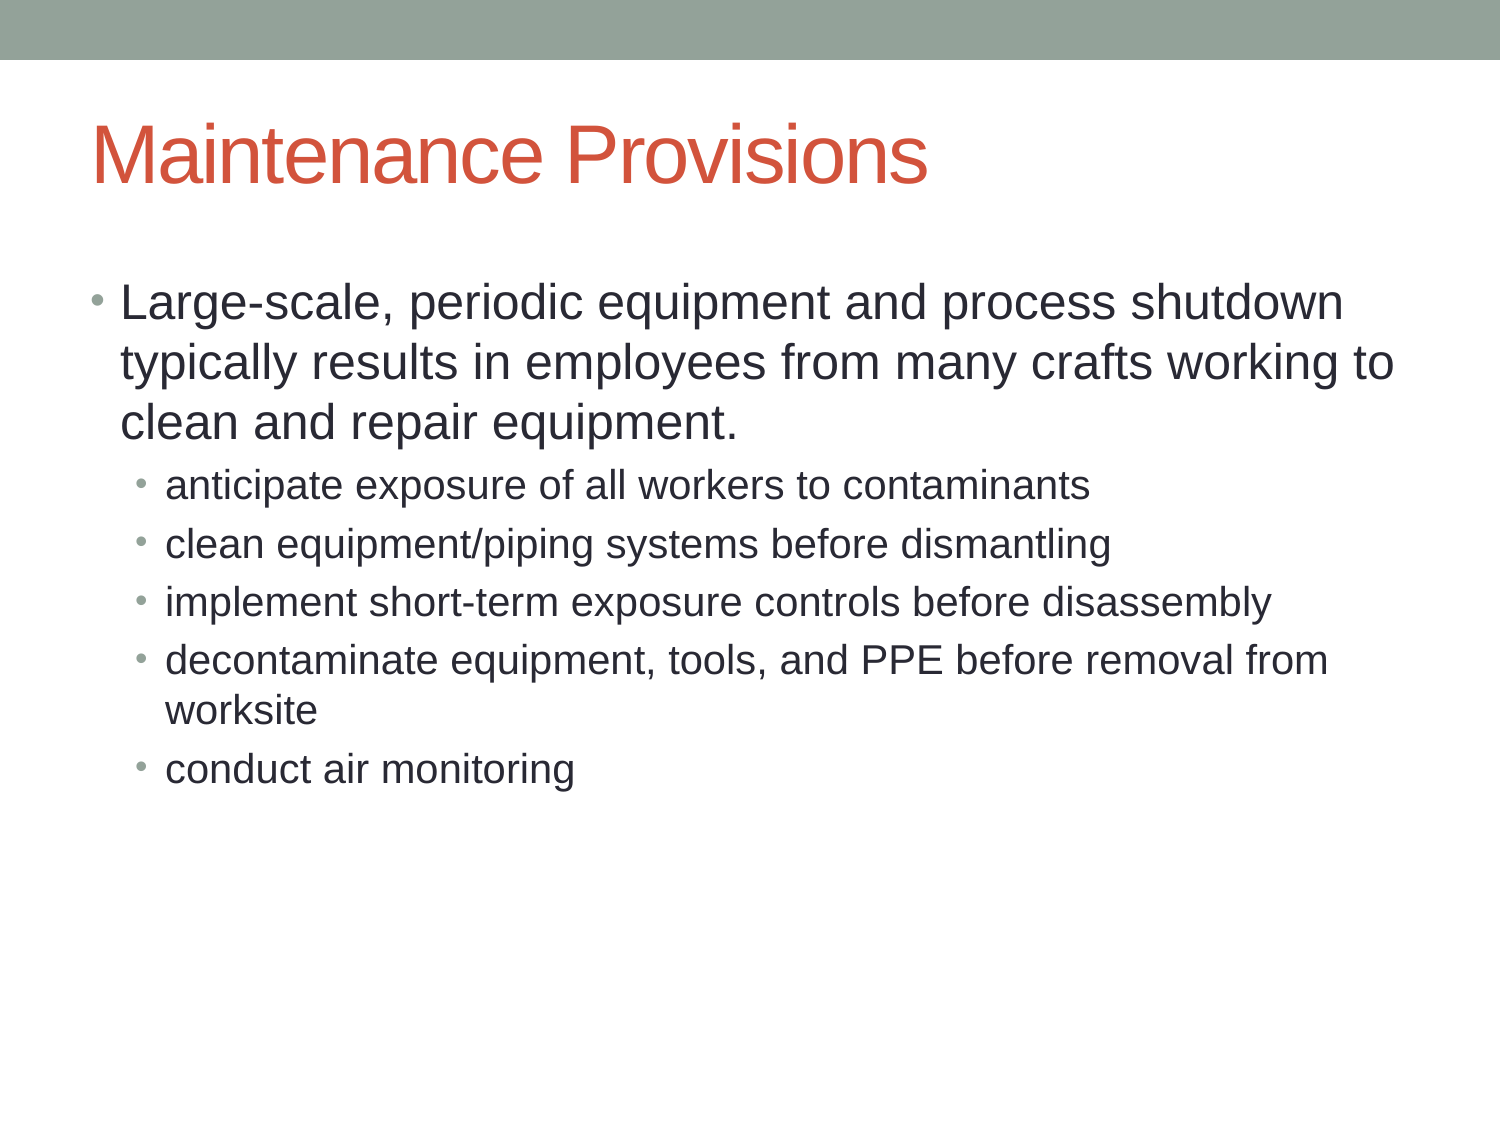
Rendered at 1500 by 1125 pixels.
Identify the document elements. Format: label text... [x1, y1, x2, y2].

title Maintenance Provisions [75, 74, 1350, 225]
list Large-scale, periodic equipment and process shutdown typically results in employees from many crafts working to clean and repair equipment. anticipate exposure of all workers to contaminants clean equipment/piping systems before dismantling implement short-term exposure controls before disassembly decontaminate equipment, tools, and PPE before removal from worksite conduct air monitoring [75, 262, 1500, 1113]
